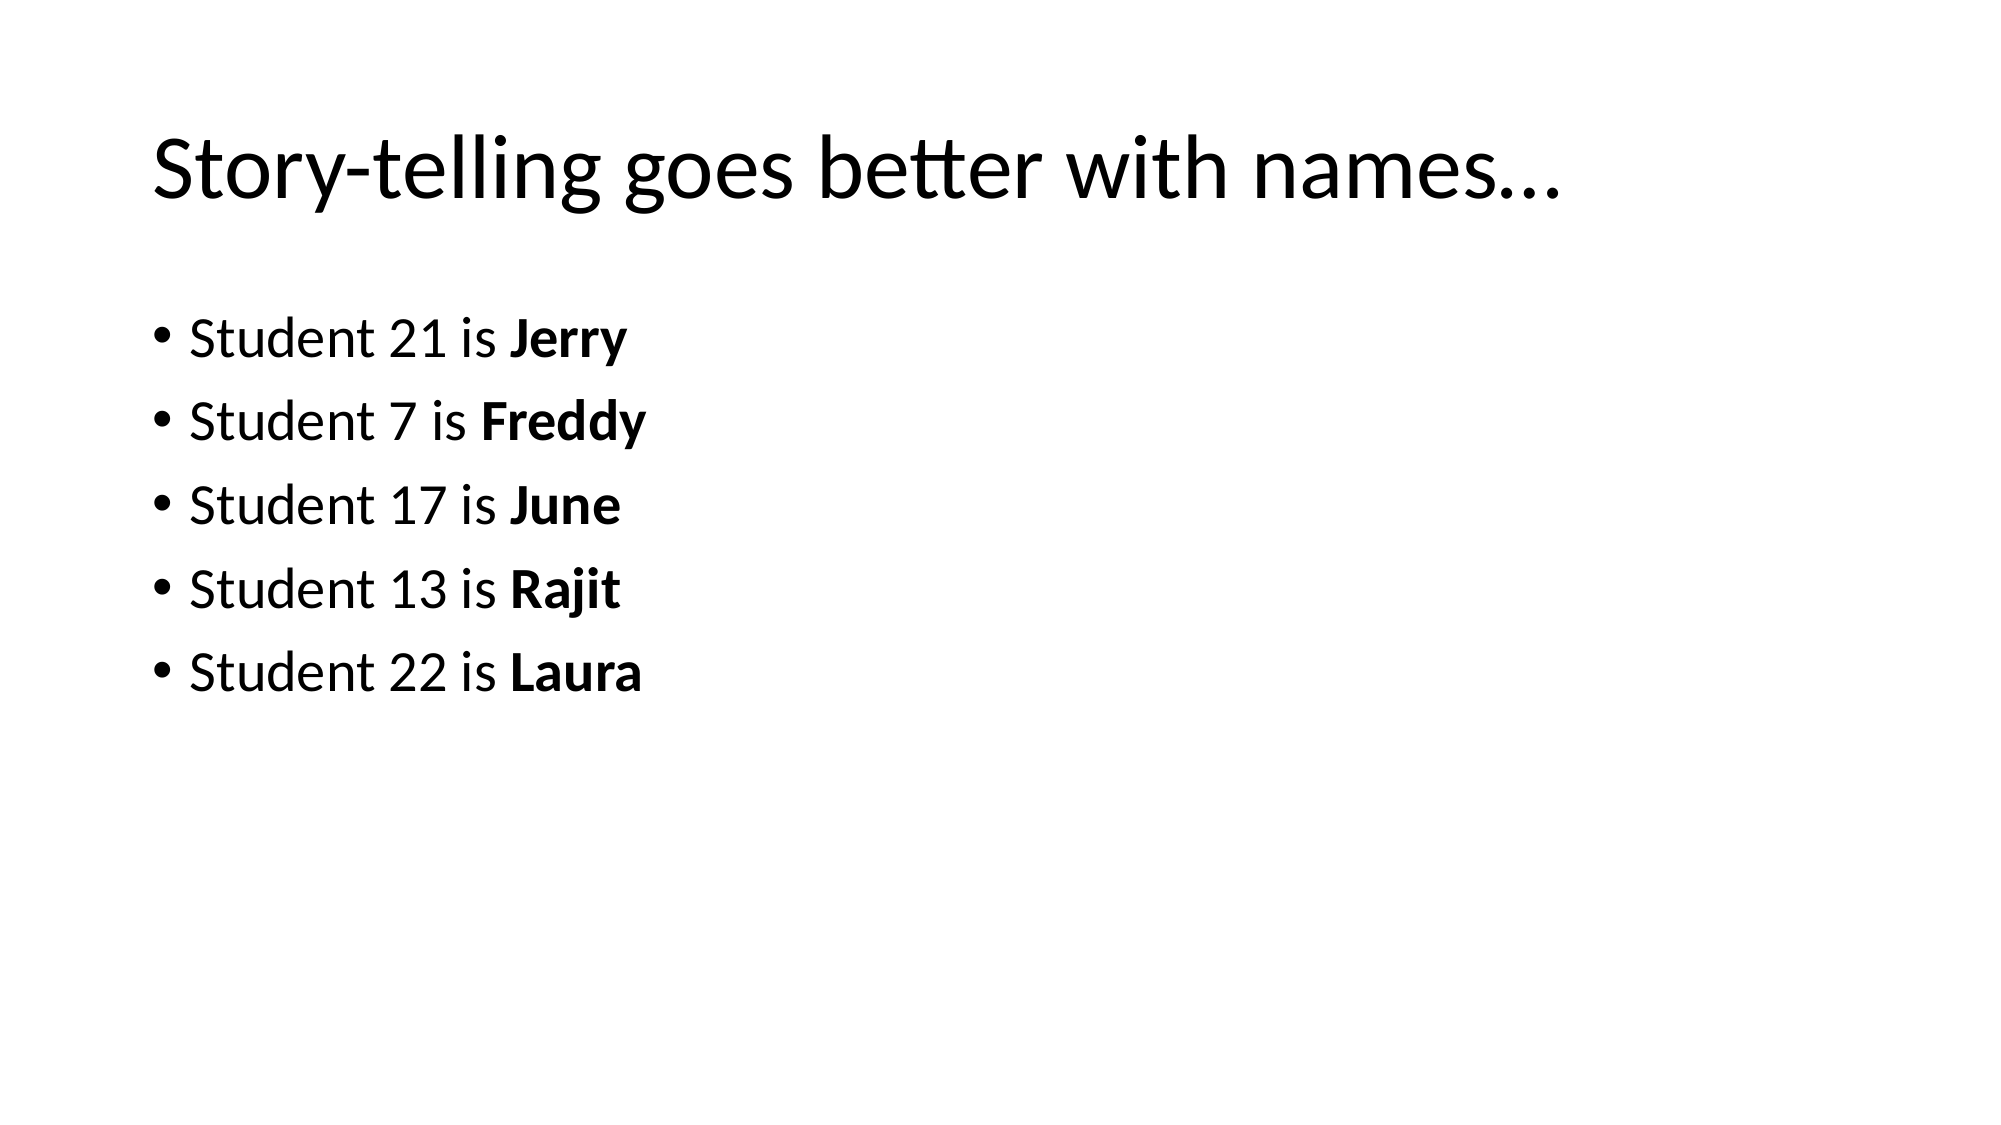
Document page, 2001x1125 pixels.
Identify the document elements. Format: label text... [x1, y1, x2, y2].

title Story-telling goes better with names… [137, 59, 1863, 278]
list Student 21 is Jerry Student 7 is Freddy Student 17 is June Student 13 is Rajit Student 22 is Laura [137, 299, 1863, 1014]
